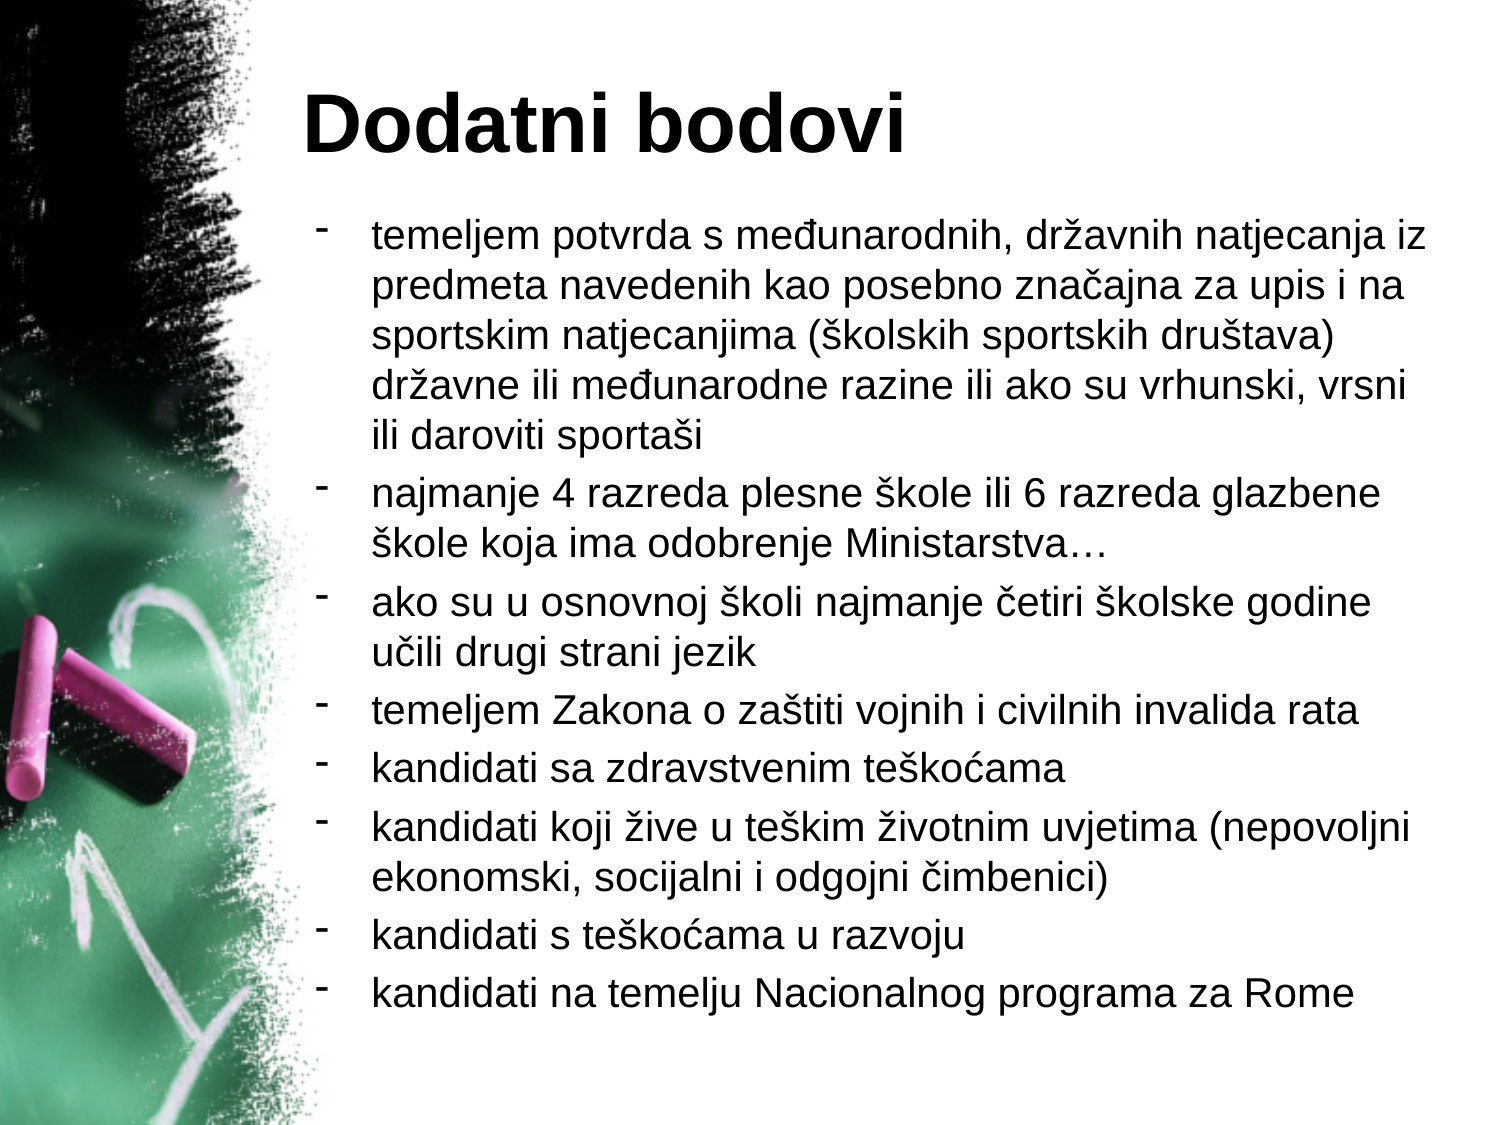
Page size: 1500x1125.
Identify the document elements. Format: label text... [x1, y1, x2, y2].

list temeljem potvrda s međunarodnih, državnih natjecanja iz predmeta navedenih kao posebno značajna za upis i na sportskim natjecanjima (školskih sportskih društava) državne ili međunarodne razine ili ako su vrhunski, vrsni ili daroviti sportaši najmanje 4 razreda plesne škole ili 6 razreda glazbene škole koja ima odobrenje Ministarstva… ako su u osnovnoj školi najmanje četiri školske godine učili drugi strani jezik temeljem Zakona o zaštiti vojnih i civilnih invalida rata kandidati sa zdravstvenim teškoćama kandidati koji žive u teškim životnim uvjetima (nepovoljni ekonomski, socijalni i odgojni čimbenici) kandidati s teškoćama u razvoju kandidati na temelju Nacionalnog programa za Rome [299, 199, 1451, 951]
title Dodatni bodovi [287, 49, 1438, 188]
picture [0, 0, 1500, 1125]
